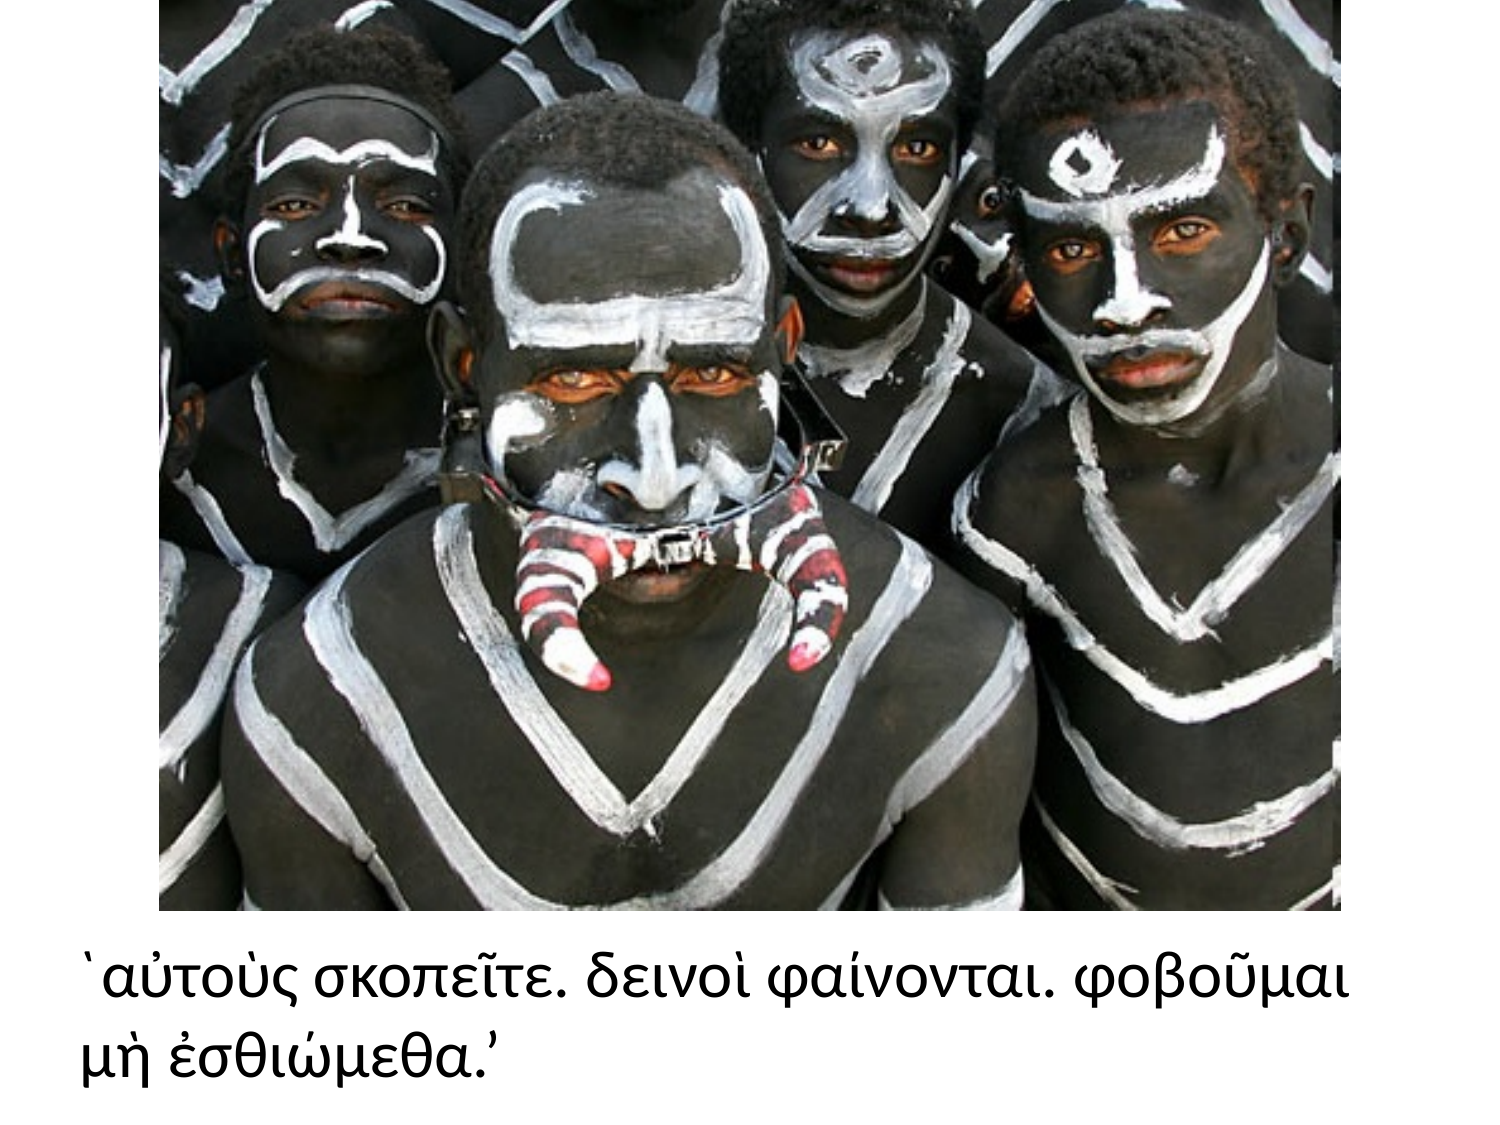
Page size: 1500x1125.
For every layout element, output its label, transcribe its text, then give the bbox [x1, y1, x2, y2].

title `αὐτοὺς σκοπεῖτε. δεινοὶ φαίνονται. φοβοῦμαι μὴ ἐσθιώμεθα.’ [64, 916, 1415, 1105]
picture [159, 0, 1341, 912]
